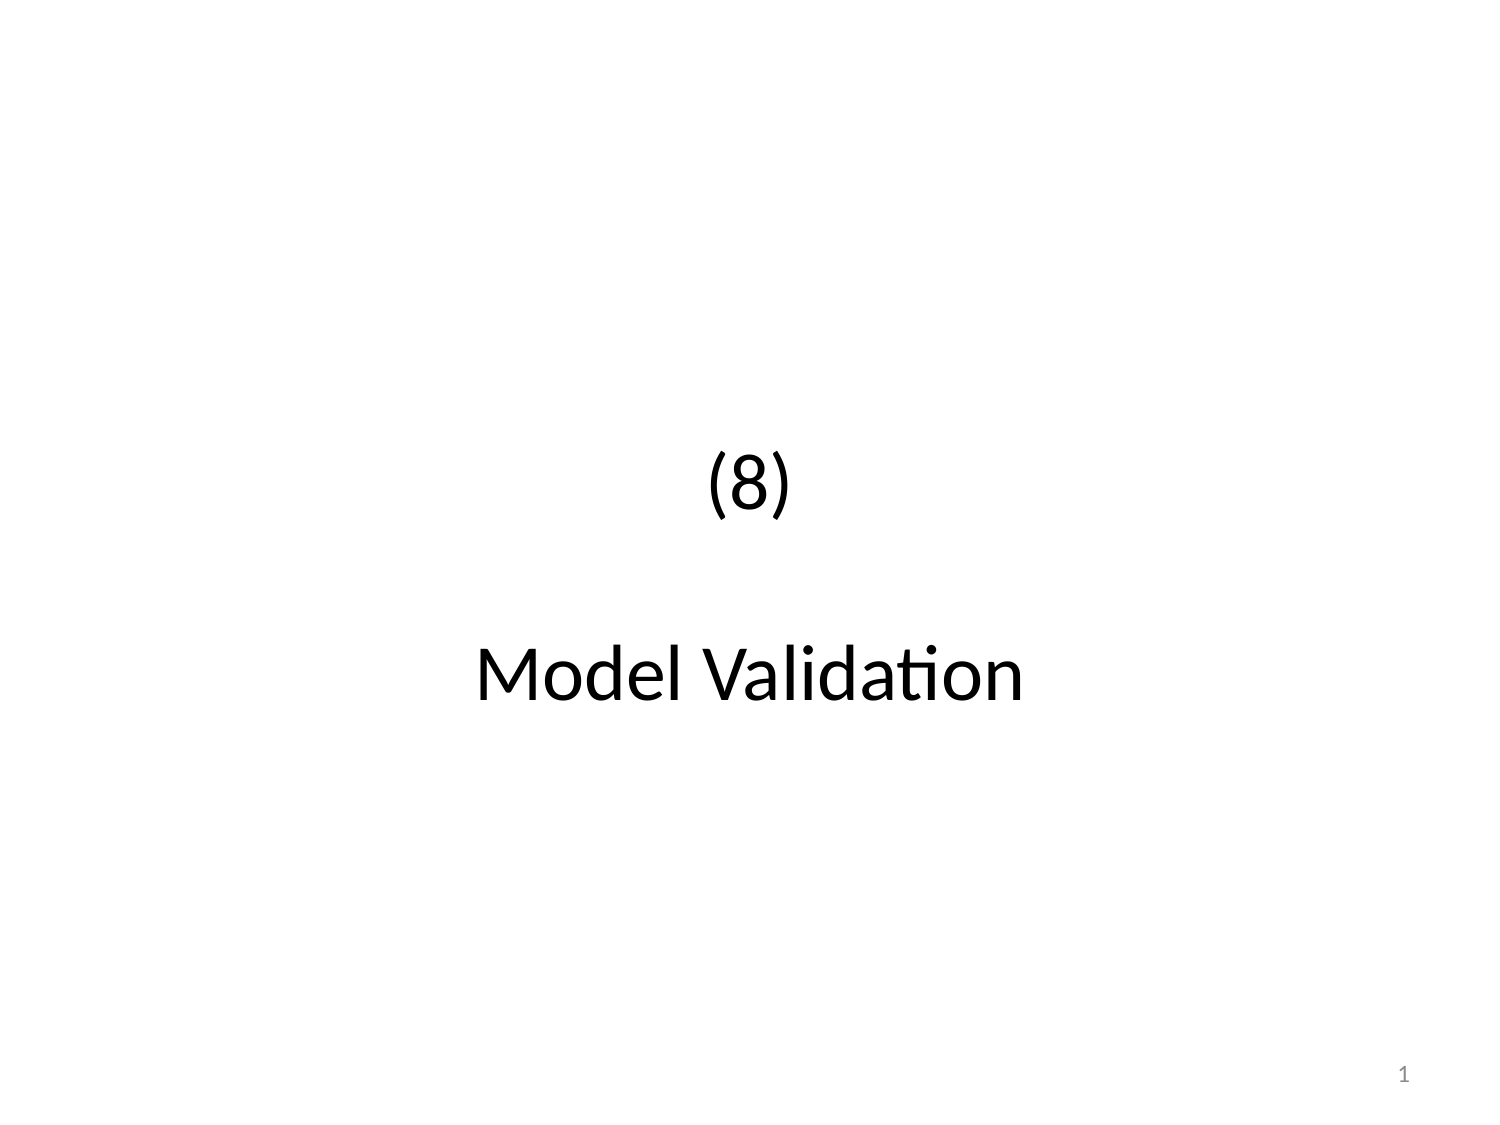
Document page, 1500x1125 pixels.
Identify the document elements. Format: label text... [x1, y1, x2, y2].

slide_number 1 [1074, 1042, 1425, 1103]
title (8) Model Validation [112, 421, 1388, 725]
